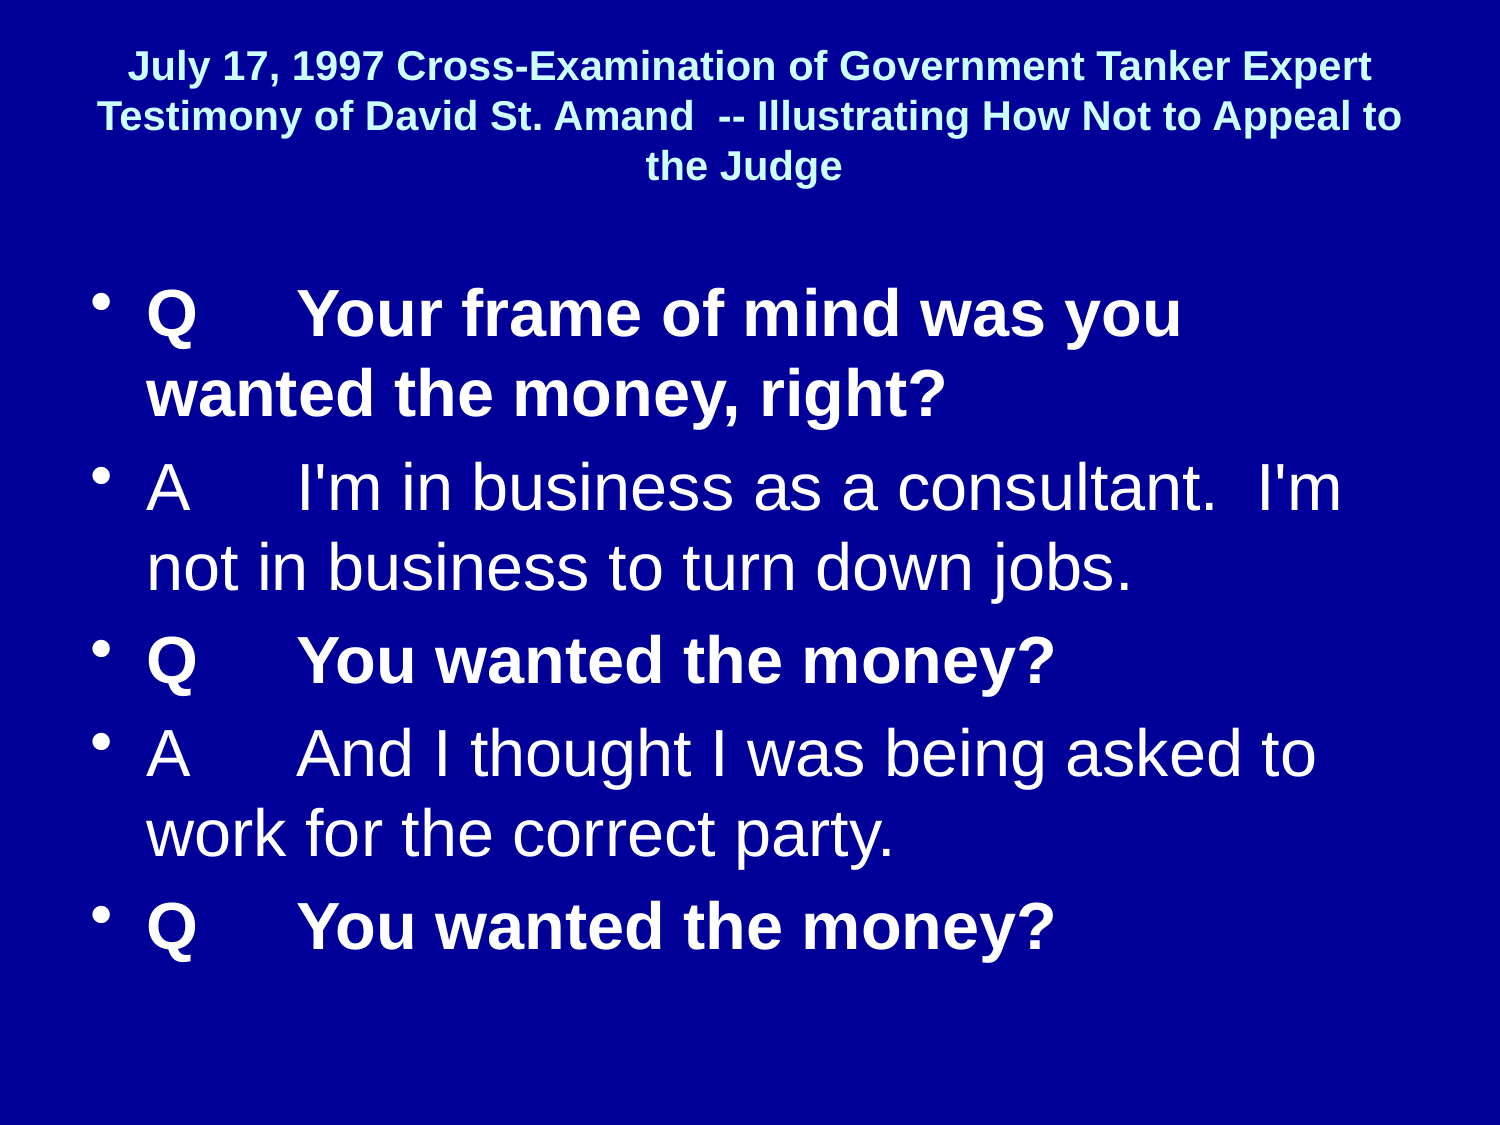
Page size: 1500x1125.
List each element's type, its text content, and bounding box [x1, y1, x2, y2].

title July 17, 1997 Cross-Examination of Government Tanker Expert Testimony of David St. Amand -- Illustrating How Not to Appeal to the Judge [75, 45, 1425, 233]
list Q Your frame of mind was you wanted the money, right? A I'm in business as a consultant. I'm not in business to turn down jobs. Q You wanted the money? A And I thought I was being asked to work for the correct party. Q You wanted the money? [75, 262, 1425, 1005]
